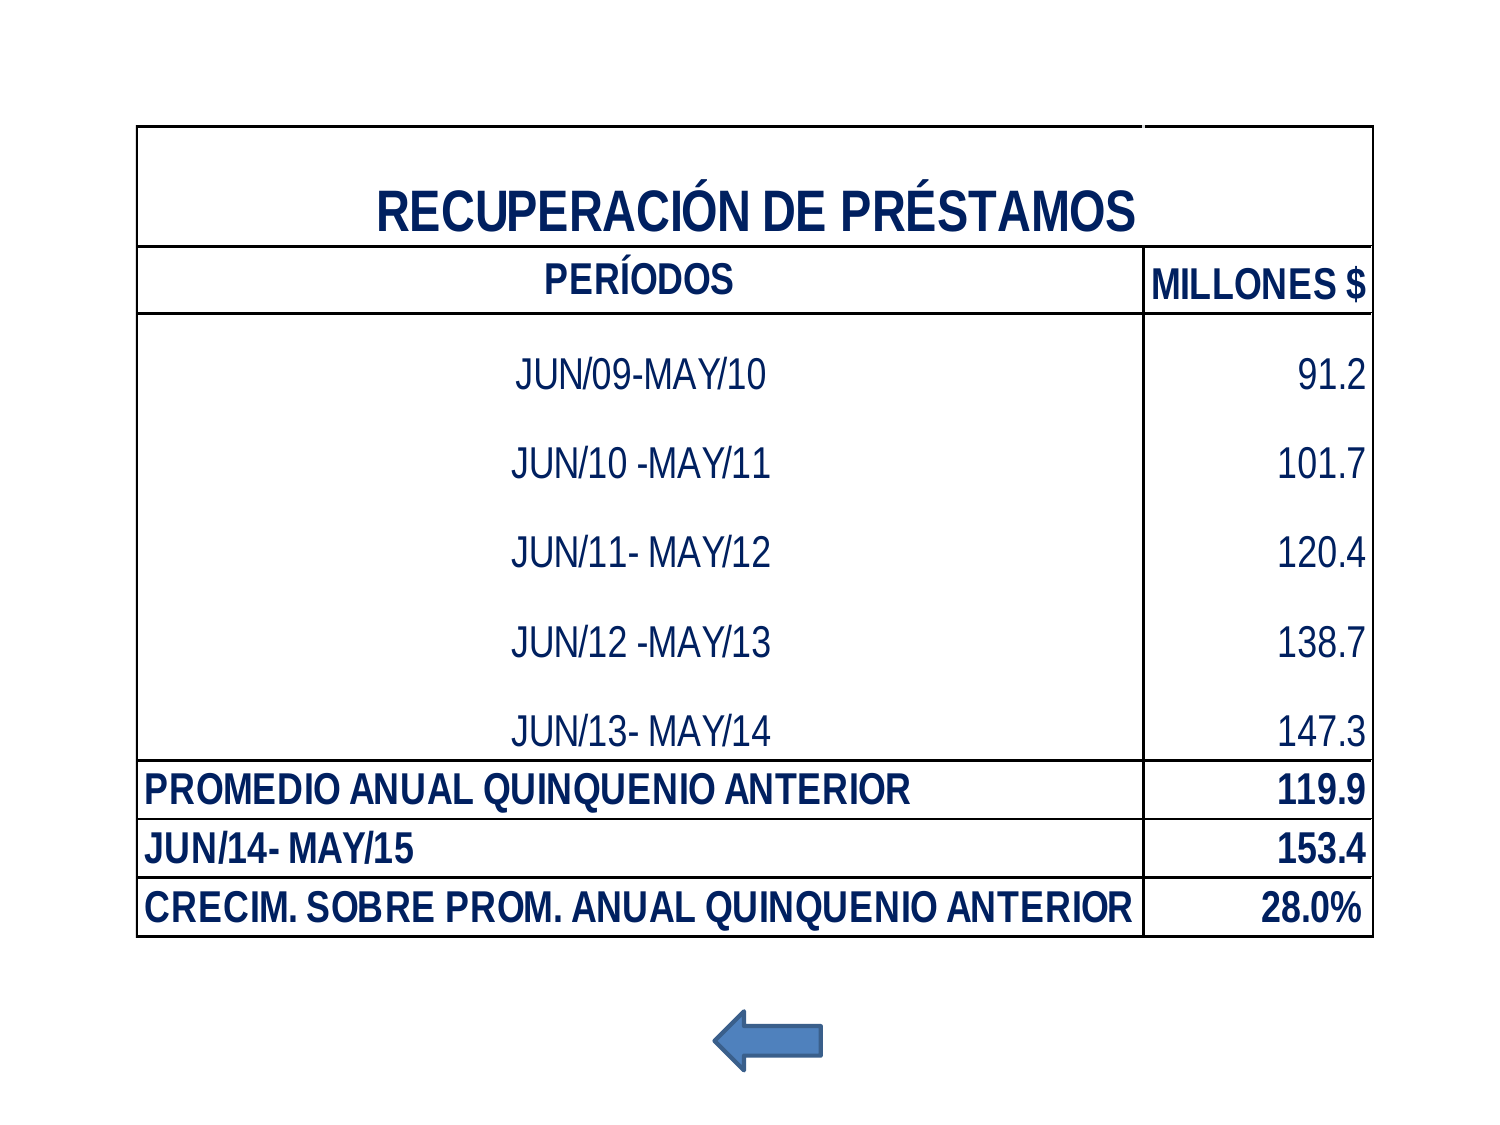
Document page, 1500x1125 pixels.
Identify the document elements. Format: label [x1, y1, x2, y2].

text_box [712, 1009, 823, 1073]
text_box [135, 125, 1377, 941]
